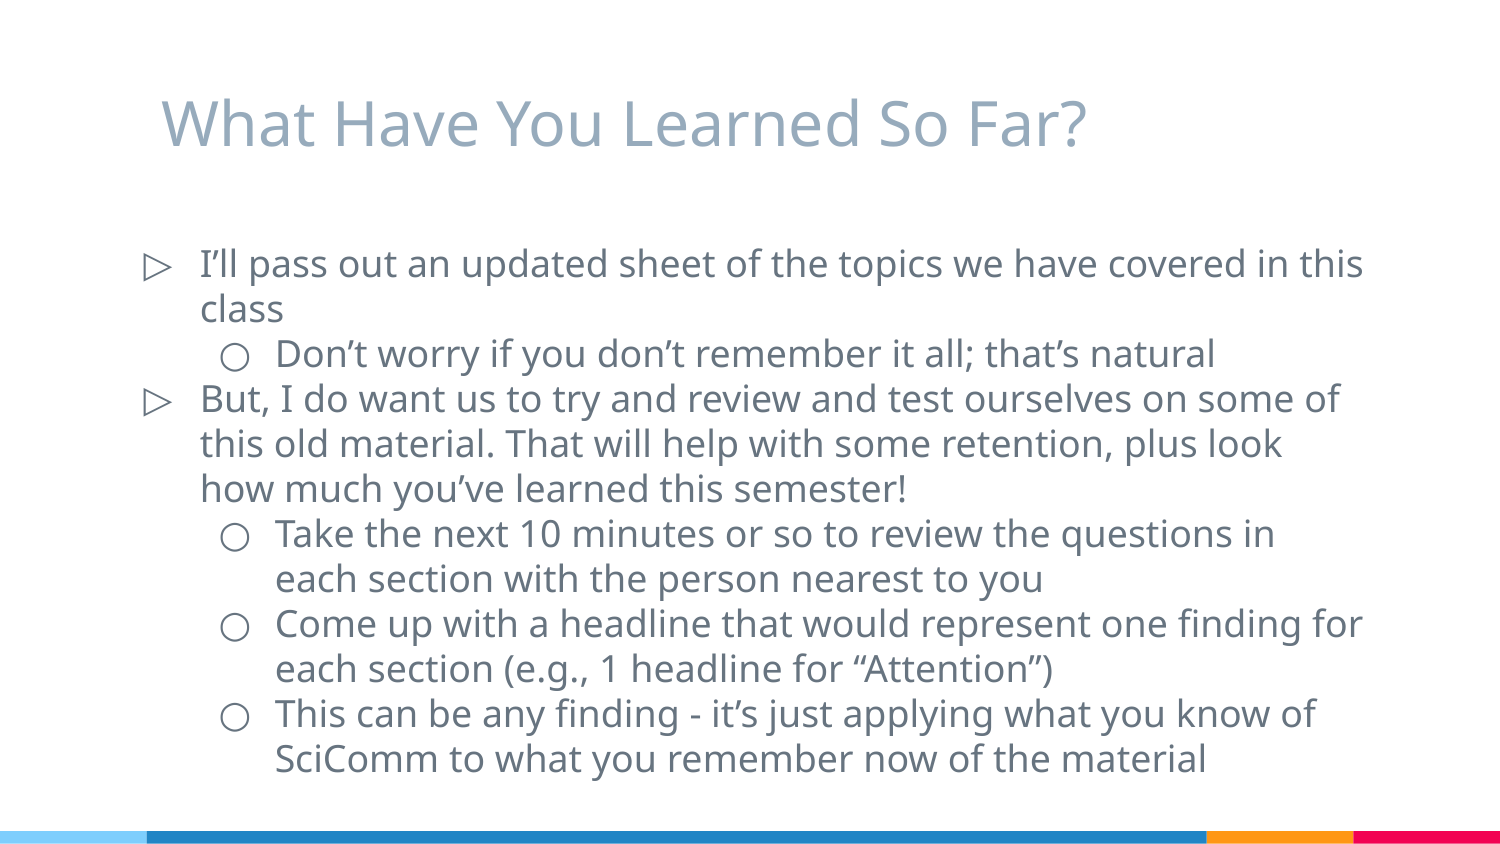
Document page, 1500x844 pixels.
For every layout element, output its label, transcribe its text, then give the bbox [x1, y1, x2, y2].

title What Have You Learned So Far? [146, 33, 1207, 175]
list I’ll pass out an updated sheet of the topics we have covered in this class Don’t worry if you don’t remember it all; that’s natural But, I do want us to try and review and test ourselves on some of this old material. That will help with some retention, plus look how much you’ve learned this semester! Take the next 10 minutes or so to review the questions in each section with the person nearest to you Come up with a headline that would represent one finding for each section (e.g., 1 headline for “Attention”) This can be any finding - it’s just applying what you know of SciComm to what you remember now of the material [109, 225, 1383, 809]
